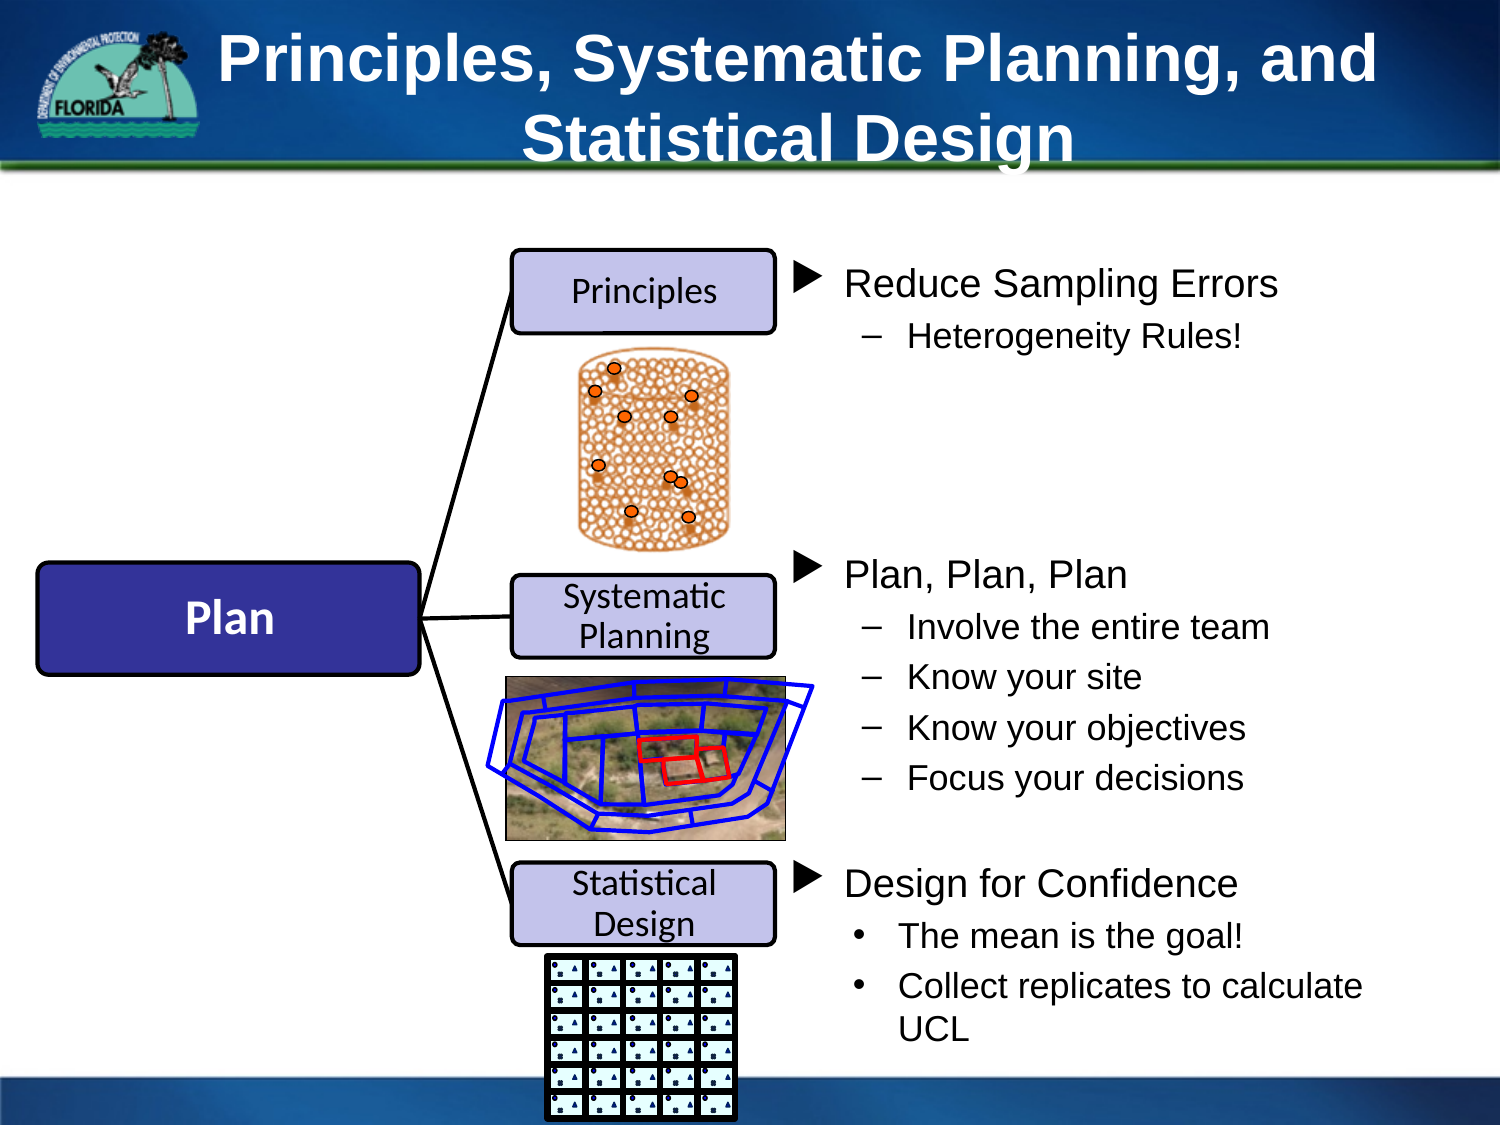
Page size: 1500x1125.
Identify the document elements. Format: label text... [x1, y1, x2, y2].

list Reduce Sampling Errors Heterogeneity Rules! Plan, Plan, Plan Involve the entire team Know your site Know your objectives Focus your decisions Design for Confidence The mean is the goal! Collect replicates to calculate UCL [774, 249, 1450, 1063]
picture [0, 0, 1500, 1125]
title Principles, Systematic Planning, and Statistical Design [97, 8, 1500, 181]
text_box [487, 676, 813, 840]
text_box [547, 955, 736, 1119]
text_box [37, 237, 776, 1013]
